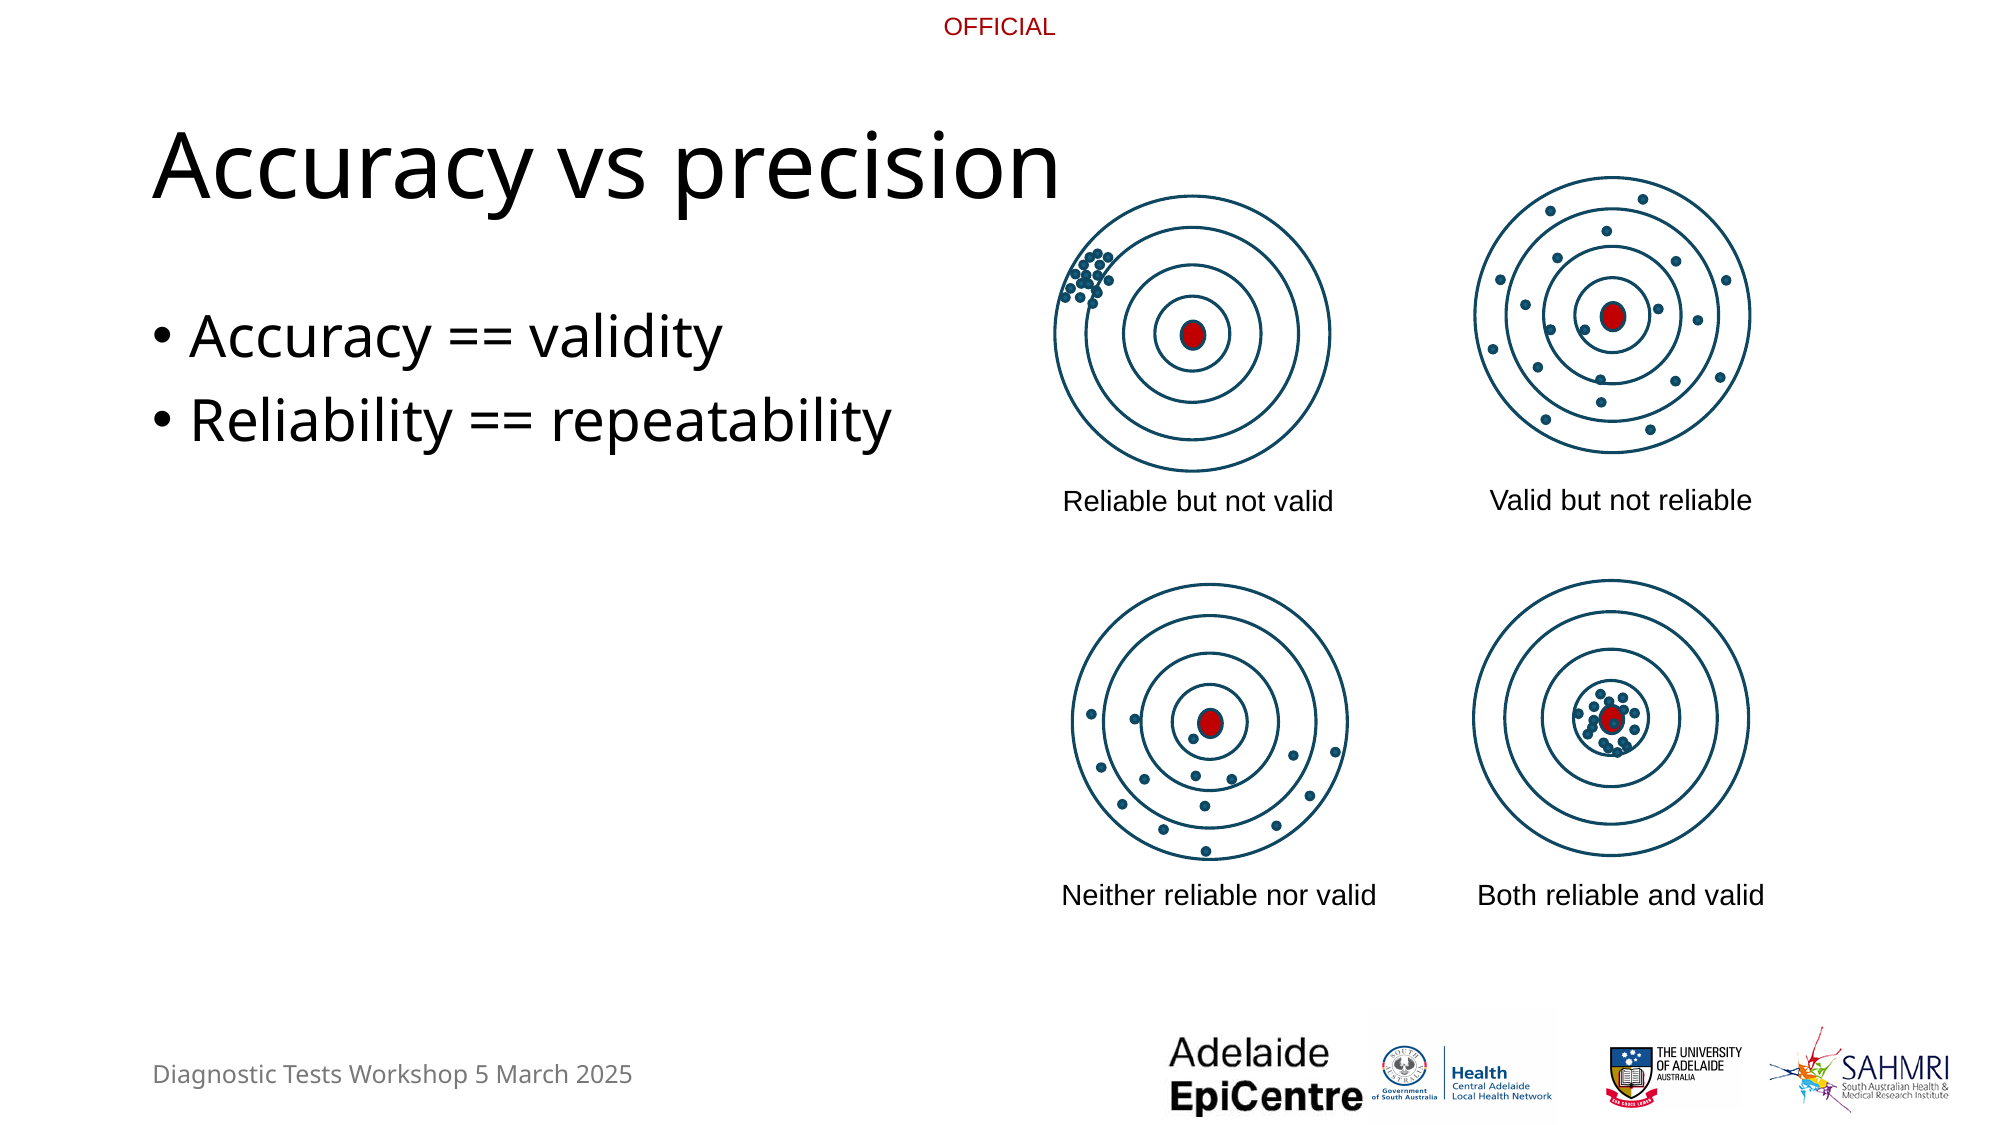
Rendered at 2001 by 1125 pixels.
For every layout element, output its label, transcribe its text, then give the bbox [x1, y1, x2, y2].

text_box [1038, 177, 1800, 921]
list Accuracy == validity Reliability == repeatability [137, 299, 1863, 1014]
title Accuracy vs precision [137, 59, 1863, 278]
picture [1606, 1047, 1742, 1108]
picture [1164, 1014, 1557, 1125]
picture [1764, 1021, 1953, 1117]
footer Diagnostic Tests Workshop 5 March 2025 [137, 1045, 813, 1106]
